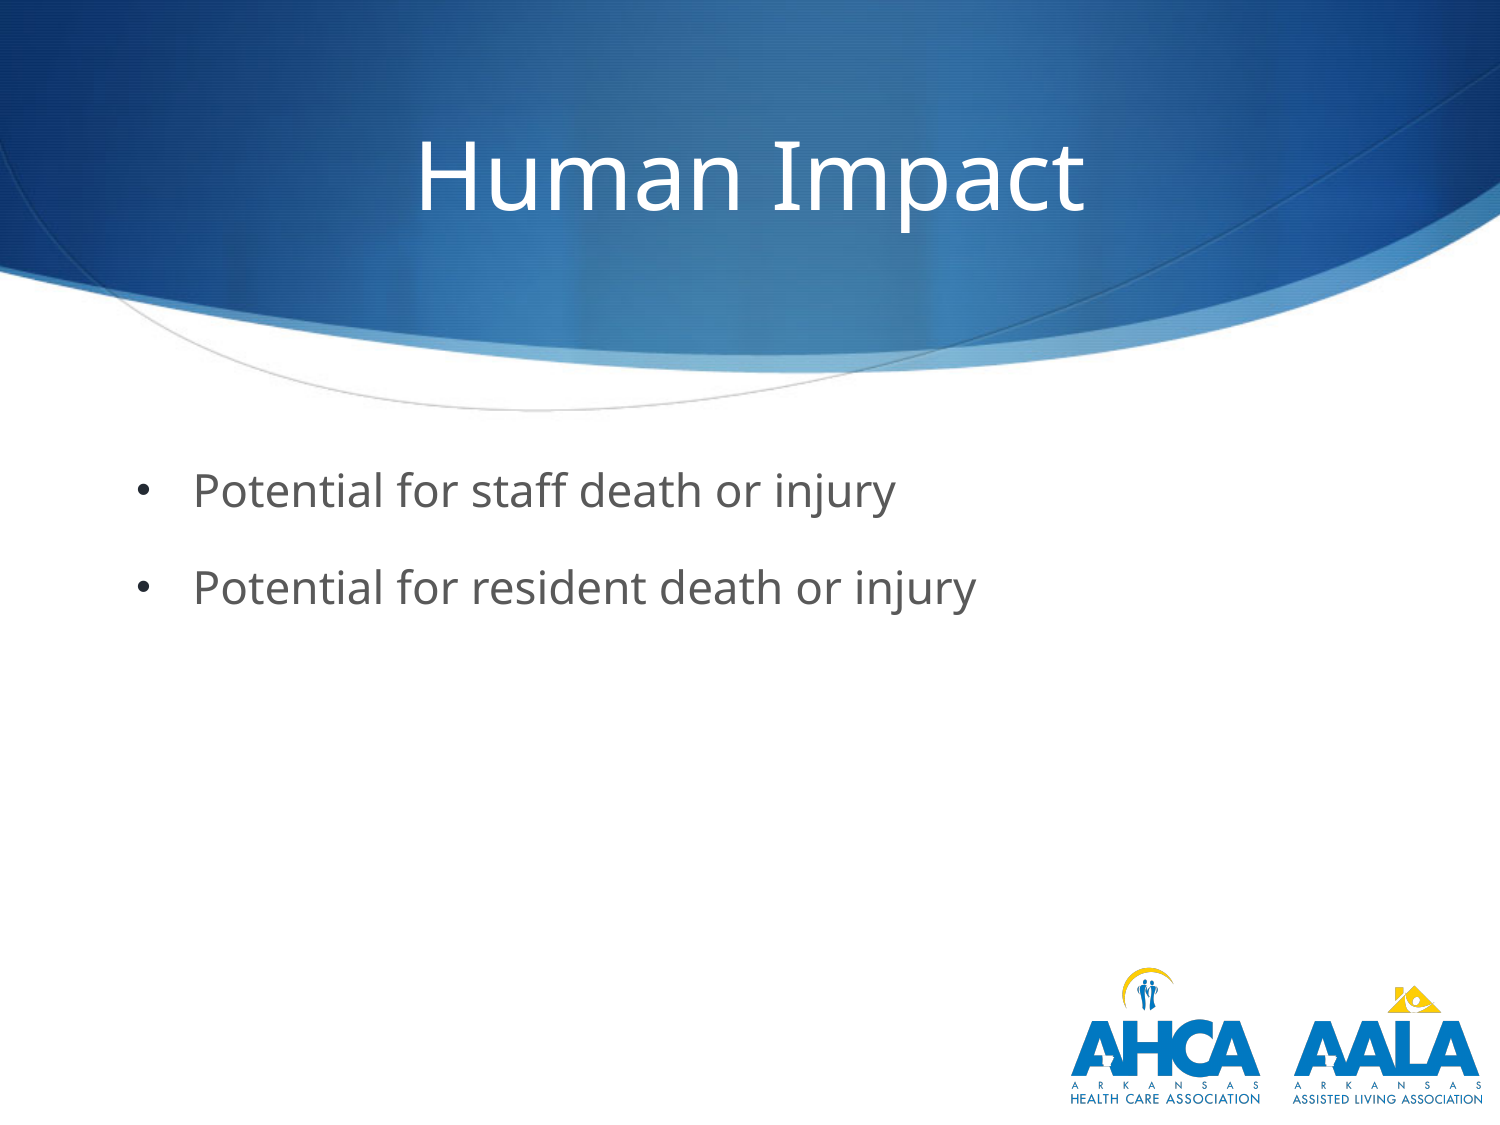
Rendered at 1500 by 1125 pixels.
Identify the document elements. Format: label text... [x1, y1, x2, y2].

picture [0, 0, 1500, 1125]
title Human Impact [75, 56, 1425, 288]
list Potential for staff death or injury Potential for resident death or injury [121, 454, 1379, 991]
